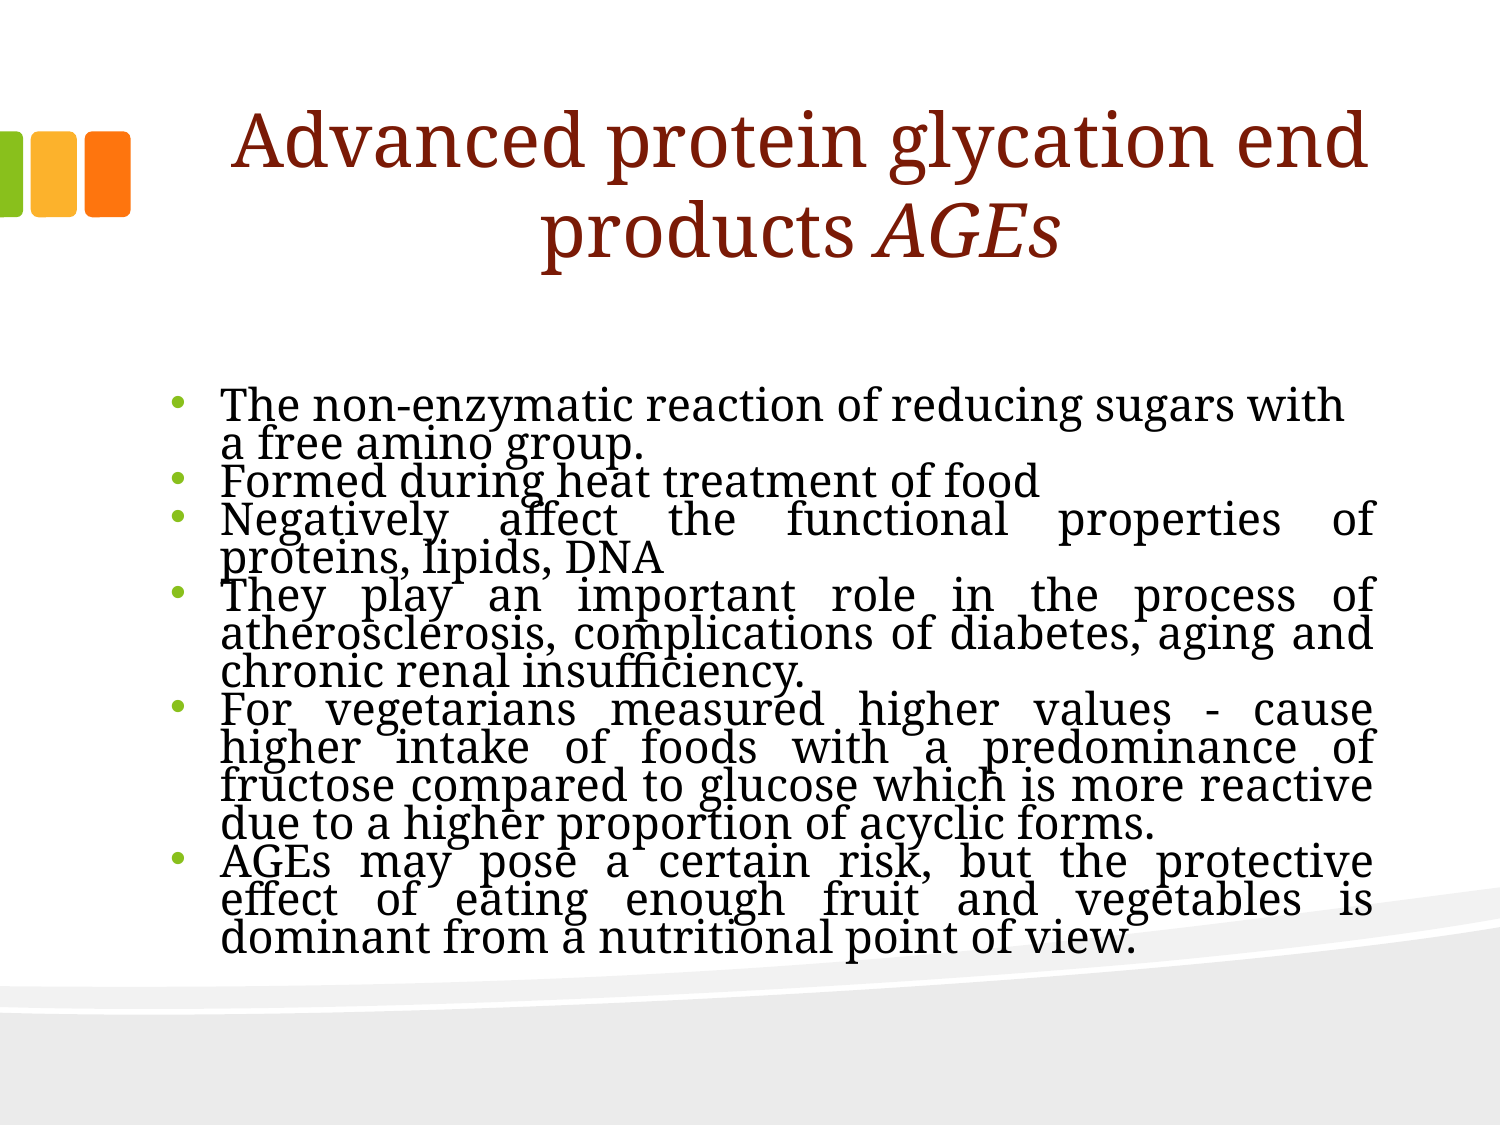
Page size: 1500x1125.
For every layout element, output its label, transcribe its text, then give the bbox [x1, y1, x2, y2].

title Advanced protein glycation end products AGEs [103, 70, 1500, 283]
list The non-enzymatic reaction of reducing sugars with a free amino group. Formed during heat treatment of food Negatively affect the functional properties of proteins, lipids, DNA They play an important role in the process of atherosclerosis, complications of diabetes, aging and chronic renal insufficiency. For vegetarians measured higher values - cause higher intake of foods with a predominance of fructose compared to glucose which is more reactive due to a higher proportion of acyclic forms. AGEs may pose a certain risk, but the protective effect of eating enough fruit and vegetables is dominant from a nutritional point of view. [150, 262, 1395, 1090]
